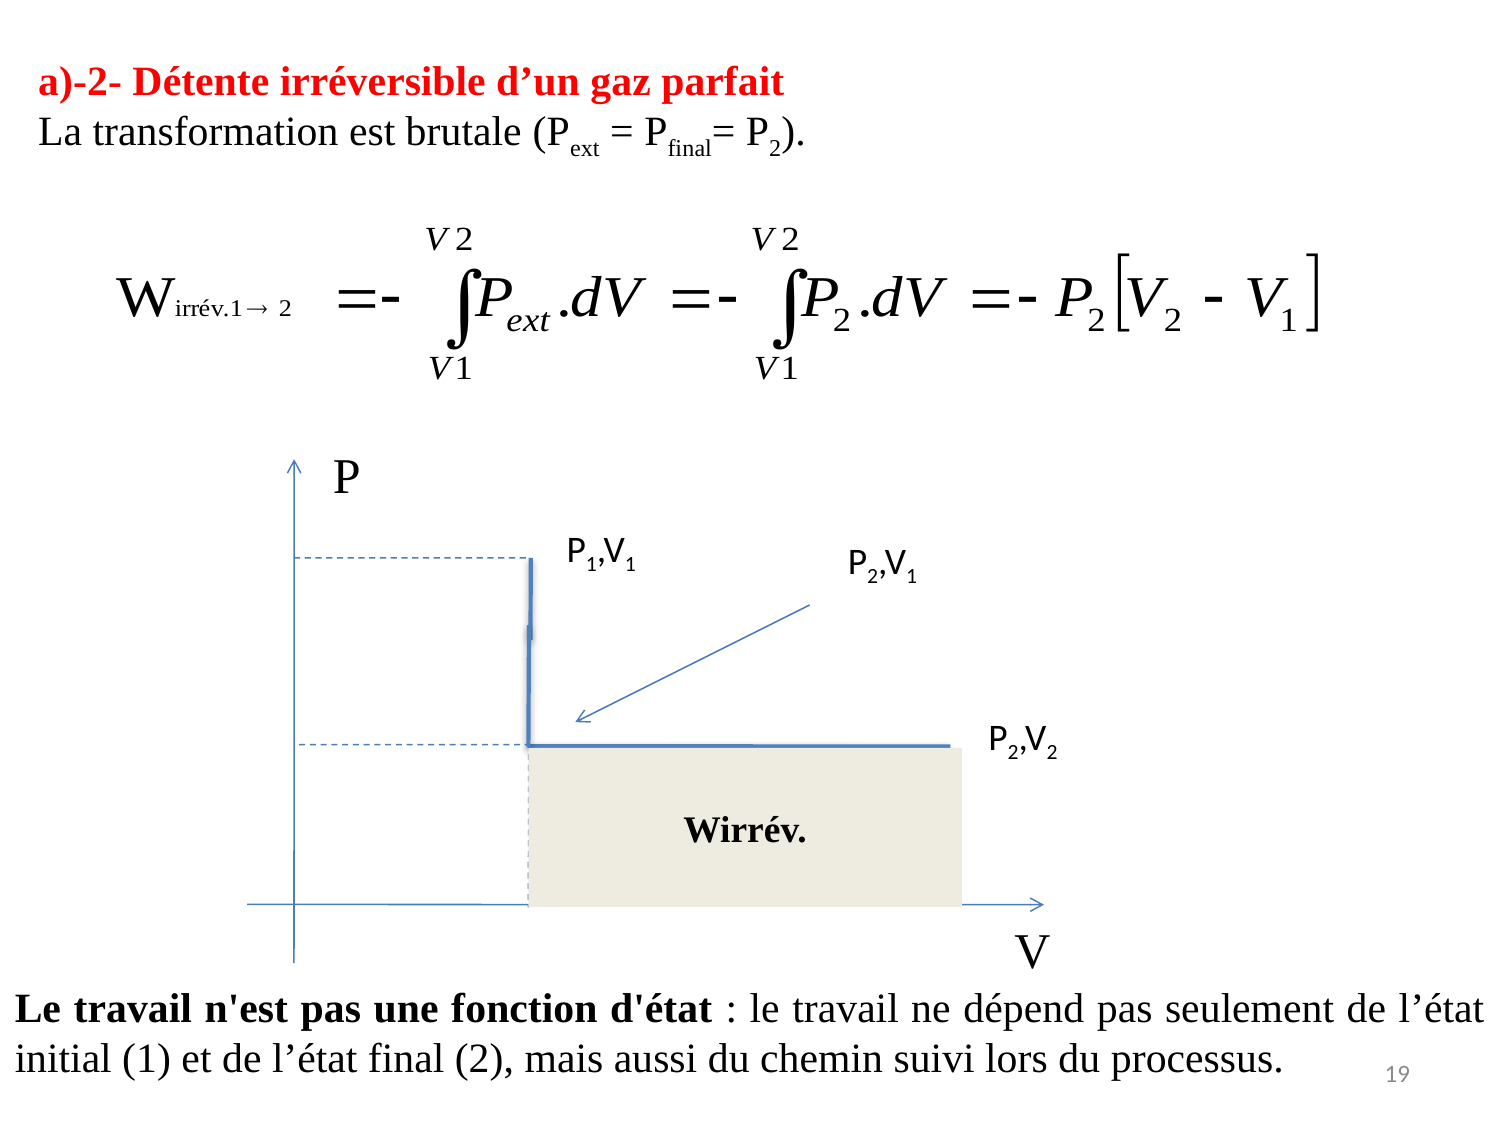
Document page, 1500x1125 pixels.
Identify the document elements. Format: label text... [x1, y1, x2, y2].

text_box P2,V2 [973, 705, 1291, 772]
text_box a)-2- Détente irréversible d’un gaz parfait La transformation est brutale (Pext = Pfinal= P2). [23, 46, 1500, 169]
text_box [105, 210, 1327, 394]
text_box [574, 604, 810, 723]
text_box P2,V1 [833, 529, 1185, 596]
text_box V [997, 910, 1068, 973]
slide_number 19 [1074, 1042, 1425, 1103]
text_box P [305, 435, 388, 511]
text_box Le travail n'est pas une fonction d'état : le travail ne dépend pas seulement de l’état initial (1) et de l’état final (2), mais aussi du chemin suivi lors du processus. [0, 973, 1500, 1089]
text_box P1,V1 [551, 517, 798, 584]
text_box Wirrév. [526, 746, 964, 902]
